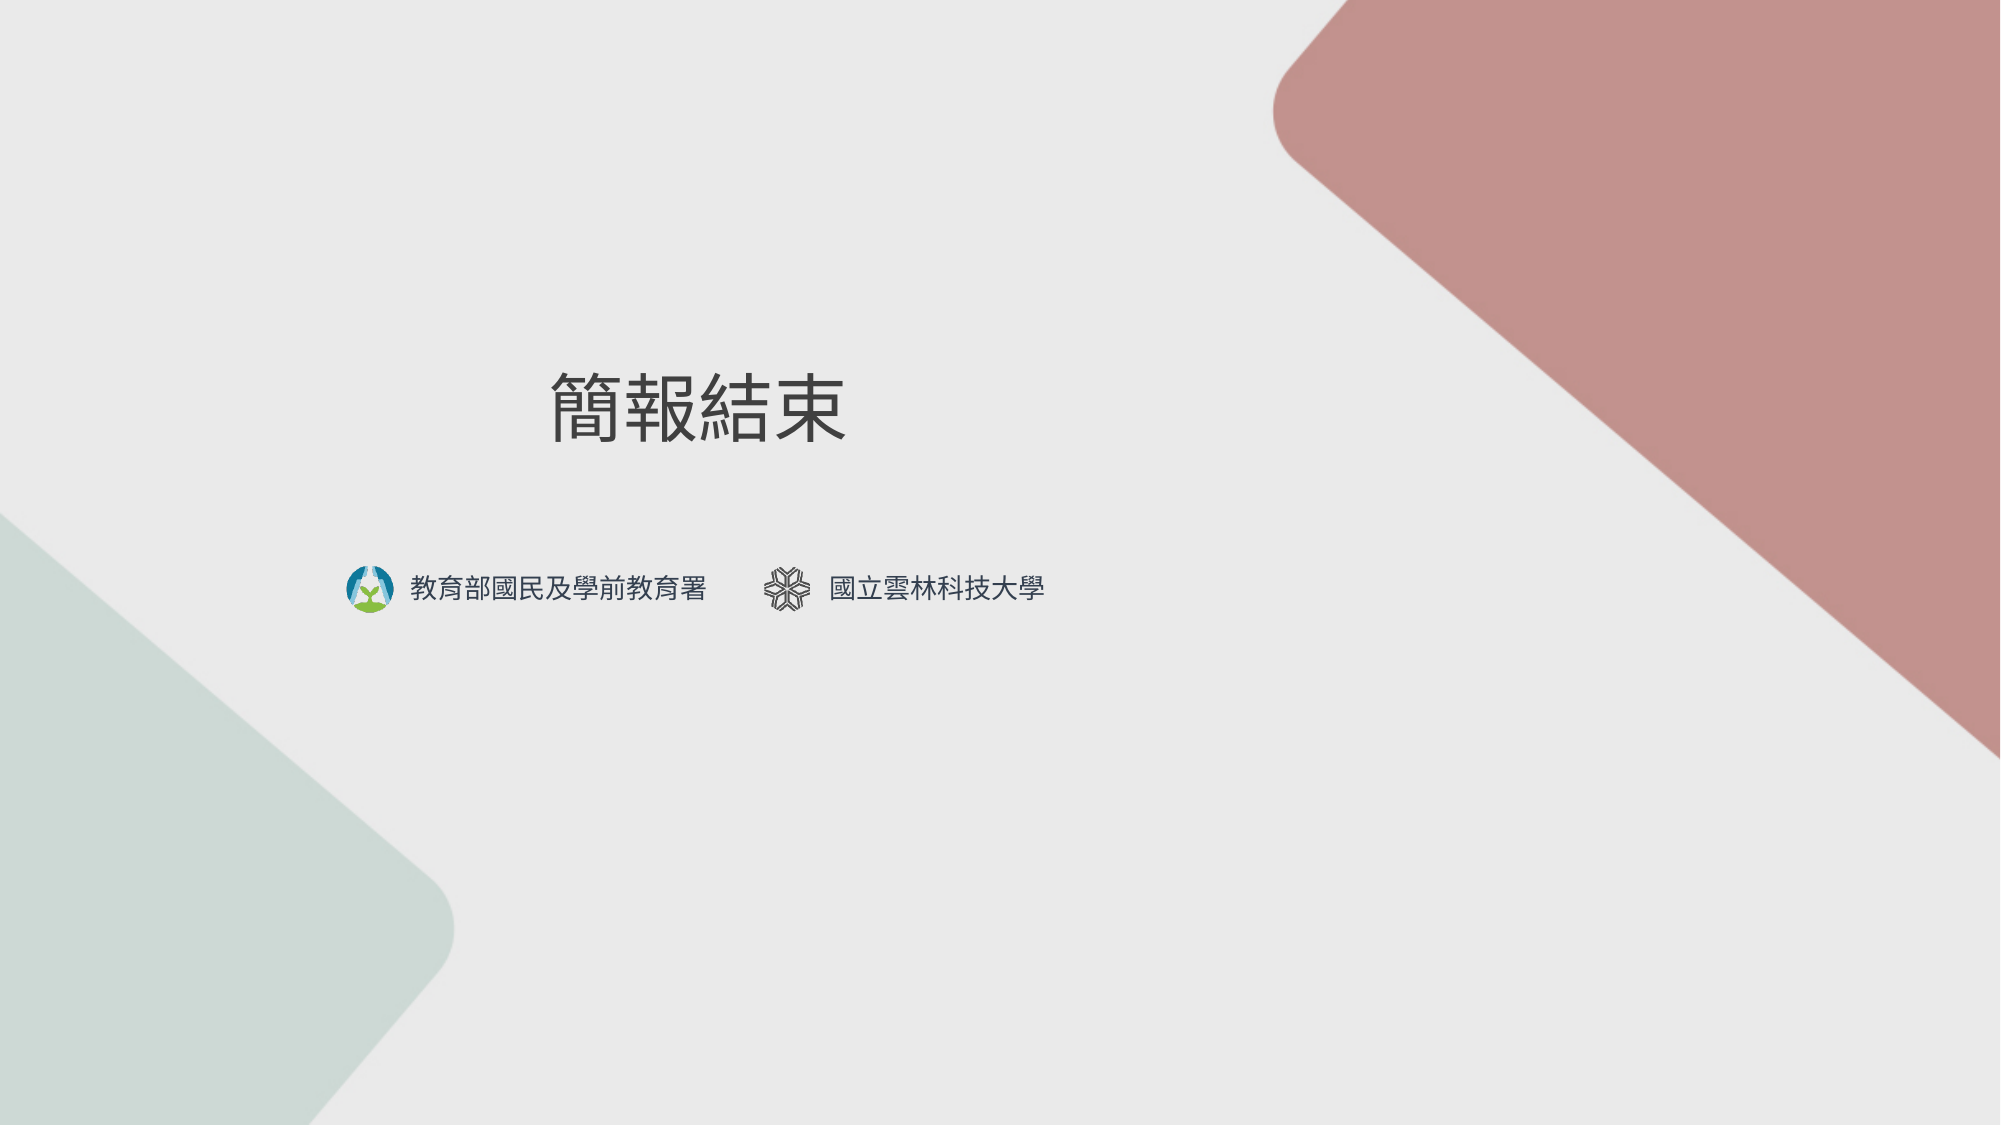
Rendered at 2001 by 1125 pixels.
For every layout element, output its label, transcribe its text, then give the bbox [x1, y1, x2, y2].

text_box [334, 548, 1063, 629]
picture [0, 0, 2001, 1125]
text_box 簡報結束 [0, 354, 1398, 520]
